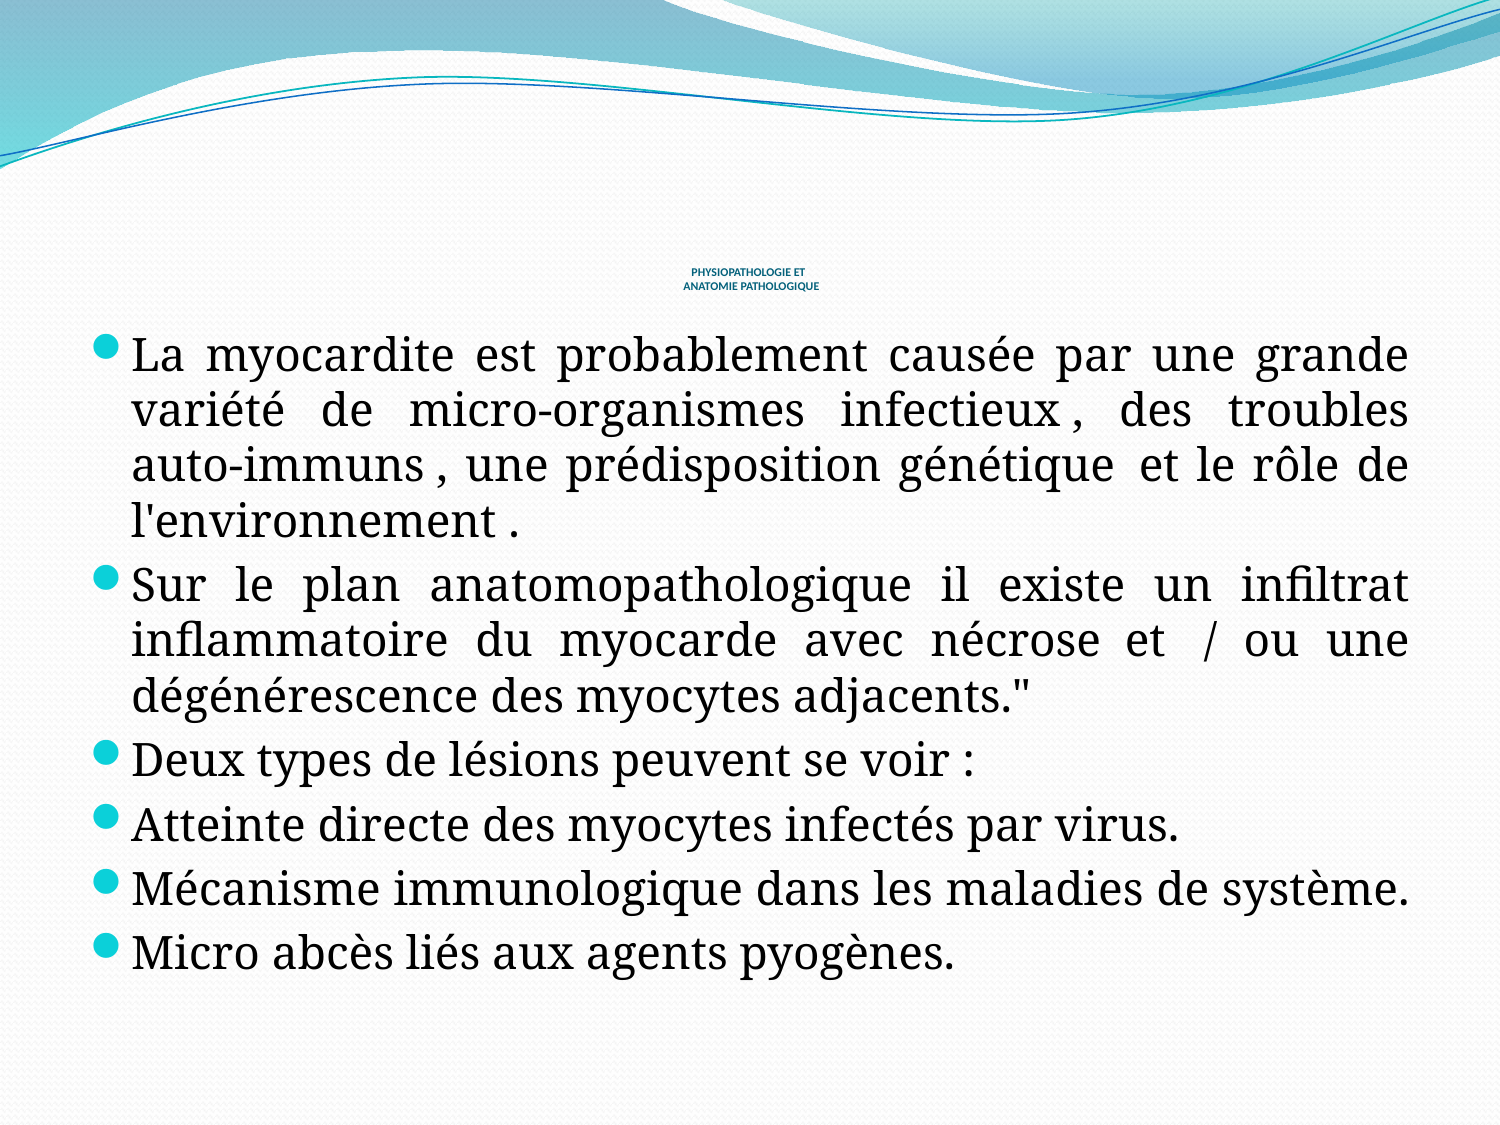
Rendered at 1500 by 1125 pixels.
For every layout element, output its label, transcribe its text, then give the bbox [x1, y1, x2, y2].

title PHYSIOPATHOLOGIE ET ANATOMIE PATHOLOGIQUE [75, 115, 1425, 303]
list La myocardite est probablement causée par une grande variété de micro-organismes infectieux , des troubles auto-immuns , une prédisposition génétique et le rôle de l'environnement . Sur le plan anatomopathologique il existe un infiltrat inflammatoire du myocarde avec nécrose et / ou une dégénérescence des myocytes adjacents." Deux types de lésions peuvent se voir : Atteinte directe des myocytes infectés par virus. Mécanisme immunologique dans les maladies de système. Micro abcès liés aux agents pyogènes. [75, 317, 1425, 1038]
